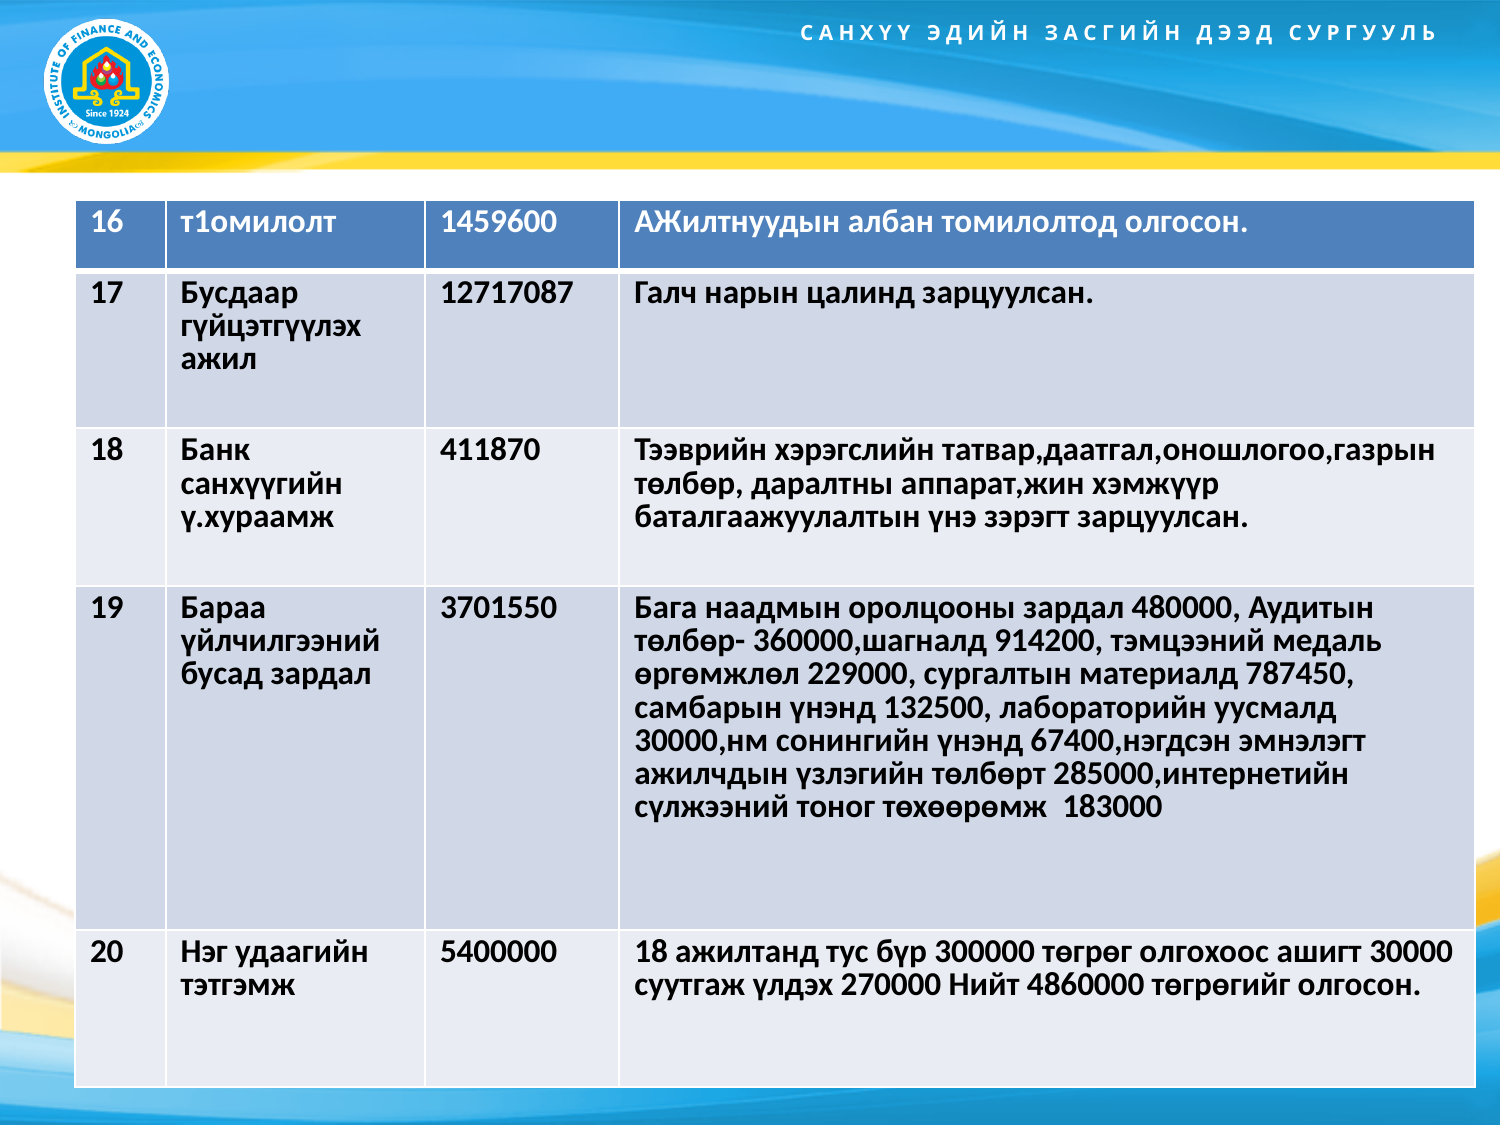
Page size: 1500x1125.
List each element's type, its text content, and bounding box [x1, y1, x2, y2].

table_header т1омилолт [167, 201, 424, 268]
table_cell 411870 [426, 429, 618, 585]
table_header 16 [76, 201, 165, 268]
table_header 1459600 [426, 201, 618, 268]
table_cell 12717087 [426, 274, 618, 427]
table_cell 20 [76, 931, 165, 1086]
table_cell 19 [76, 587, 165, 929]
table_cell Галч нарын цалинд зарцуулсан. [620, 274, 1474, 427]
table_cell 18 ажилтанд тус бүр 300000 төгрөг олгохоос ашигт 30000 суутгаж үлдэх 270000 Нийт 4860000 төгрөгийг олгосон. [620, 931, 1474, 1086]
table_cell Бусдаар гүйцэтгүүлэх ажил [167, 274, 424, 427]
table_cell Банк санхүүгийн ү.хураамж [167, 429, 424, 585]
picture [0, 0, 1500, 1125]
table_cell Тээврийн хэрэгслийн татвар,даатгал,оношлогоо,газрын төлбөр, даралтны аппарат,жин хэмжүүр баталгаажуулалтын үнэ зэрэгт зарцуулсан. [620, 429, 1474, 585]
table_cell 3701550 [426, 587, 618, 929]
table_cell Бараа үйлчилгээний бусад зардал [167, 587, 424, 929]
table_cell 17 [76, 274, 165, 427]
table_cell Бага наадмын оролцооны зардал 480000, Аудитын төлбөр- 360000,шагналд 914200, тэмцээний медаль өргөмжлөл 229000, сургалтын материалд 787450, самбарын үнэнд 132500, лабораторийн уусмалд 30000,нм сонингийн үнэнд 67400,нэгдсэн эмнэлэгт ажилчдын үзлэгийн төлбөрт 285000,интернетийн сүлжээний тоног төхөөрөмж 183000 [620, 587, 1474, 929]
table_header АЖилтнуудын албан томилолтод олгосон. [620, 201, 1474, 268]
table_cell 18 [76, 429, 165, 585]
table_cell 5400000 [426, 931, 618, 1086]
table_cell Нэг удаагийн тэтгэмж [167, 931, 424, 1086]
